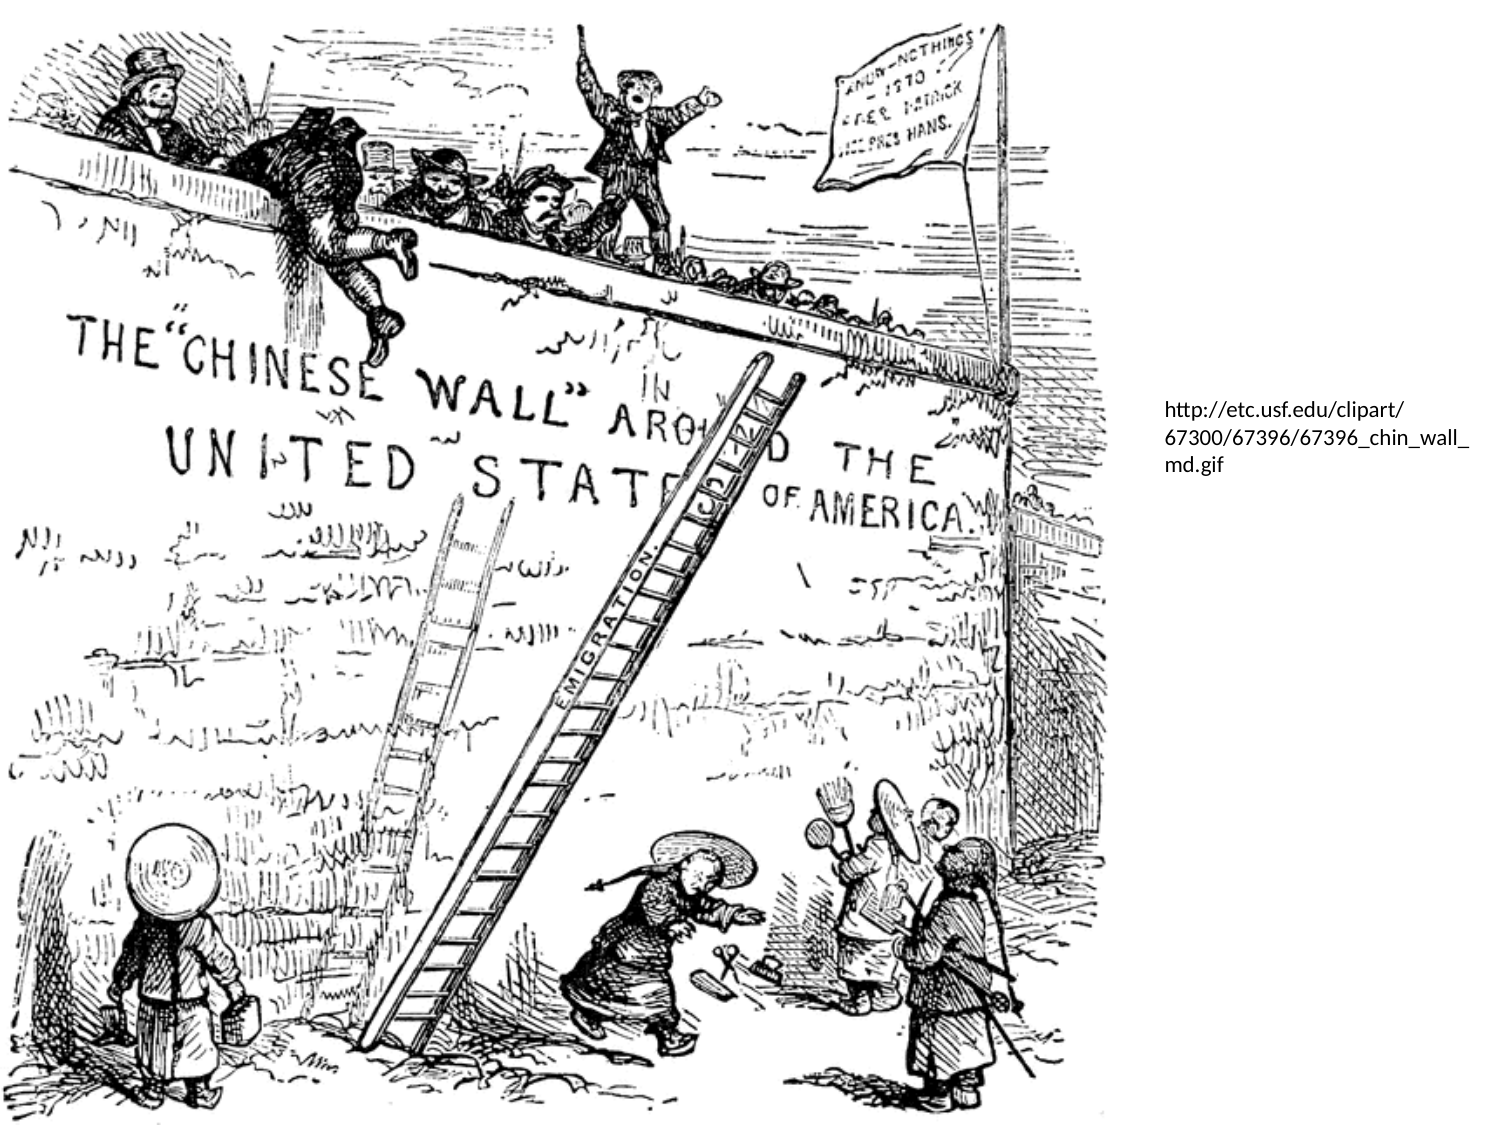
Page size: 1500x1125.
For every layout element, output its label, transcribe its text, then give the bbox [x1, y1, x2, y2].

text_box http://etc.usf.edu/clipart/67300/67396/67396_chin_wall_md.gif [1149, 387, 1488, 485]
picture [0, 18, 1113, 1125]
